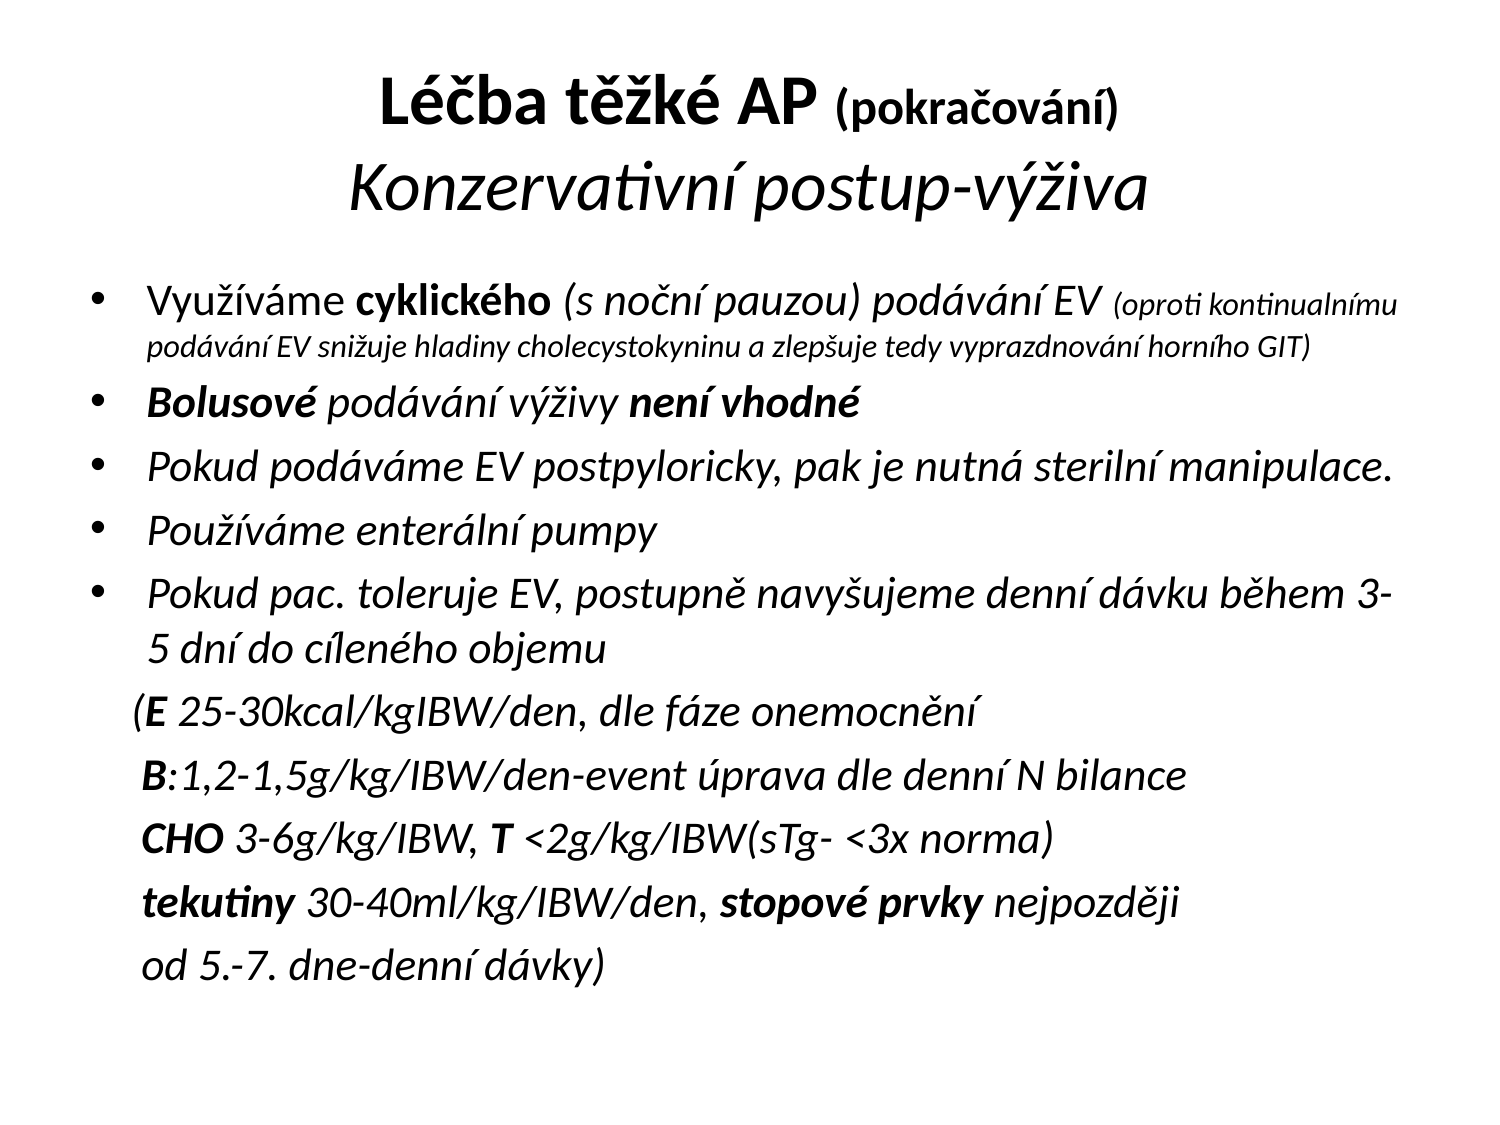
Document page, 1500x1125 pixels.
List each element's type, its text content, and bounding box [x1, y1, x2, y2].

title Léčba těžké AP (pokračování) Konzervativní postup-výživa [75, 45, 1425, 233]
list Využíváme cyklického (s noční pauzou) podávání EV (oproti kontinualnímu podávání EV snižuje hladiny cholecystokyninu a zlepšuje tedy vyprazdnování horního GIT) Bolusové podávání výživy není vhodné Pokud podáváme EV postpyloricky, pak je nutná sterilní manipulace. Používáme enterální pumpy Pokud pac. toleruje EV, postupně navyšujeme denní dávku během 3-5 dní do cíleného objemu (E 25-30kcal/kgIBW/den, dle fáze onemocnění B:1,2-1,5g/kg/IBW/den-event úprava dle denní N bilance CHO 3-6g/kg/IBW, T <2g/kg/IBW(sTg- <3x norma) tekutiny 30-40ml/kg/IBW/den, stopové prvky nejpozději od 5.-7. dne-denní dávky) [75, 262, 1425, 1005]
